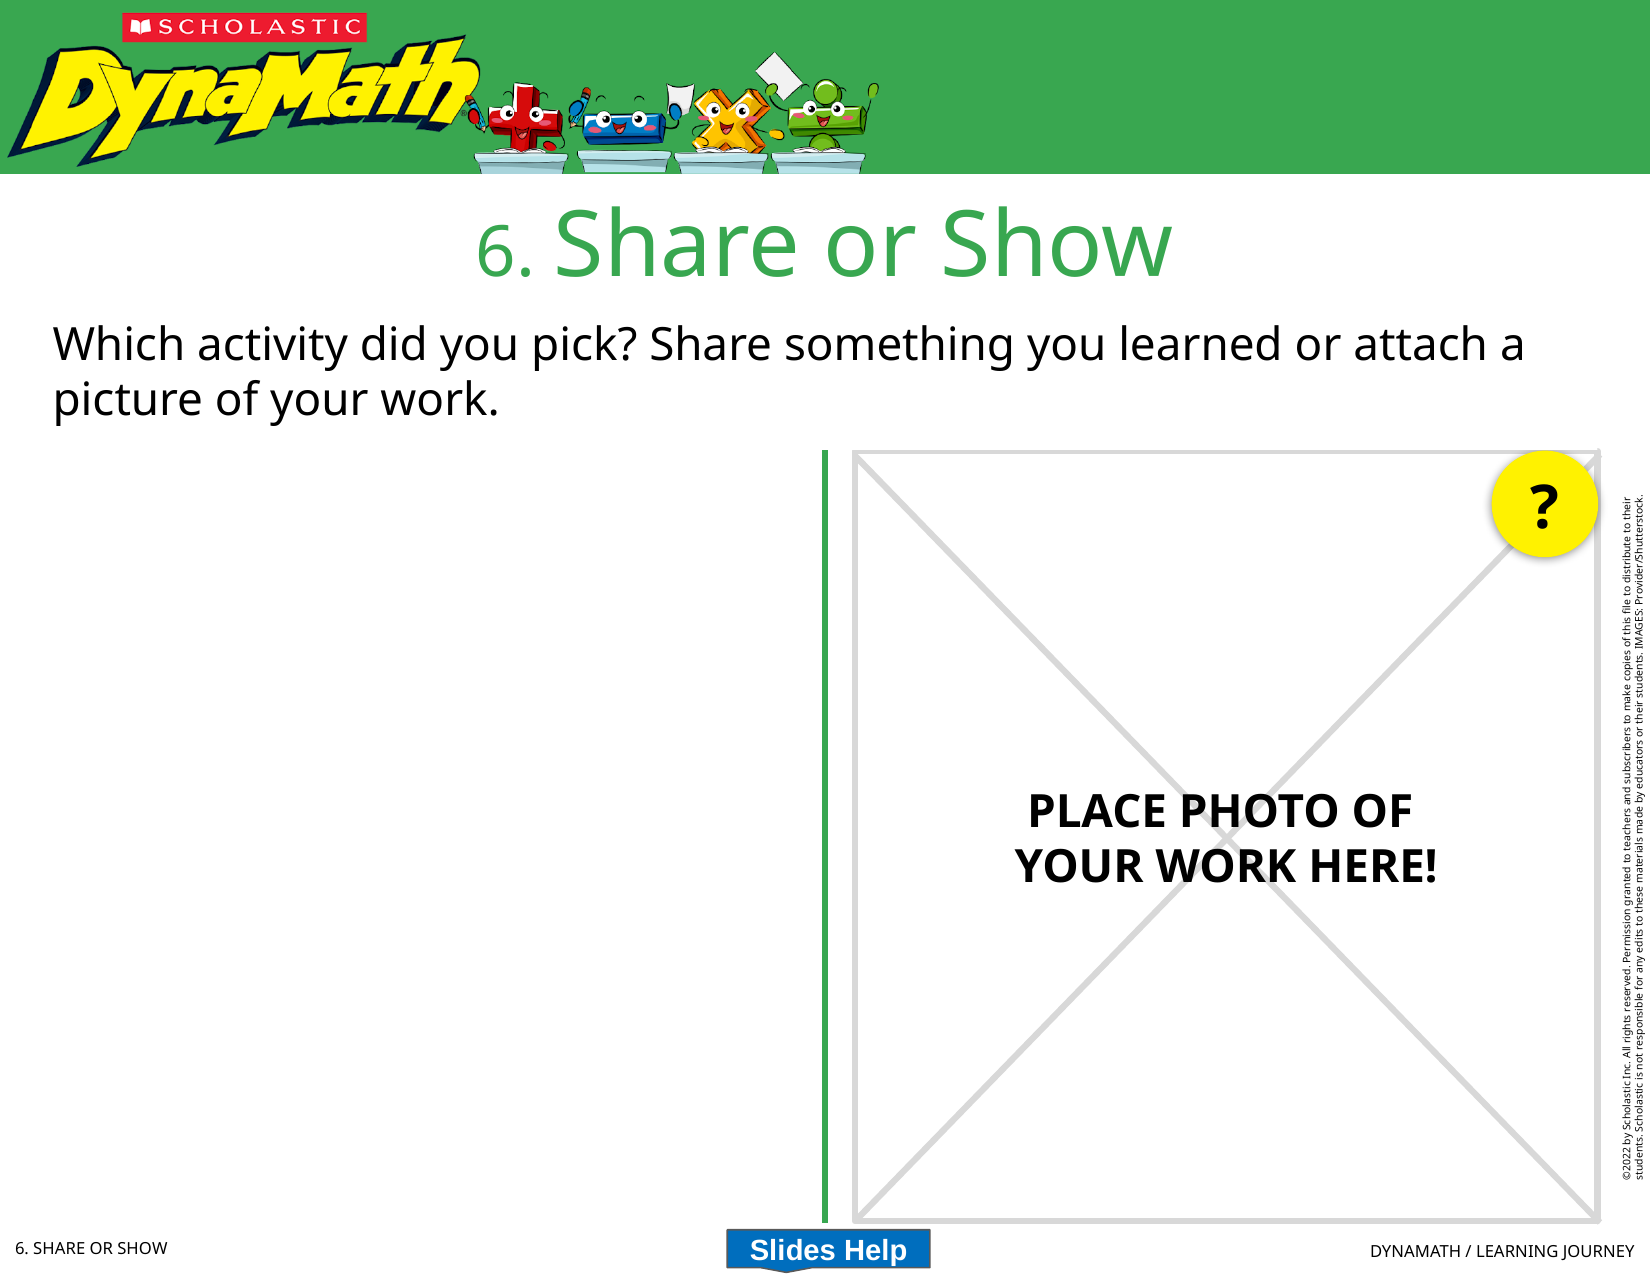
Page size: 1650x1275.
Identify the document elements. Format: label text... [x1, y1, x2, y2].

picture [0, 0, 1650, 174]
title 6. SHARE OR SHOW [0, 1222, 1192, 1275]
text_box [721, 1227, 929, 1275]
text_box [1493, 458, 1599, 558]
